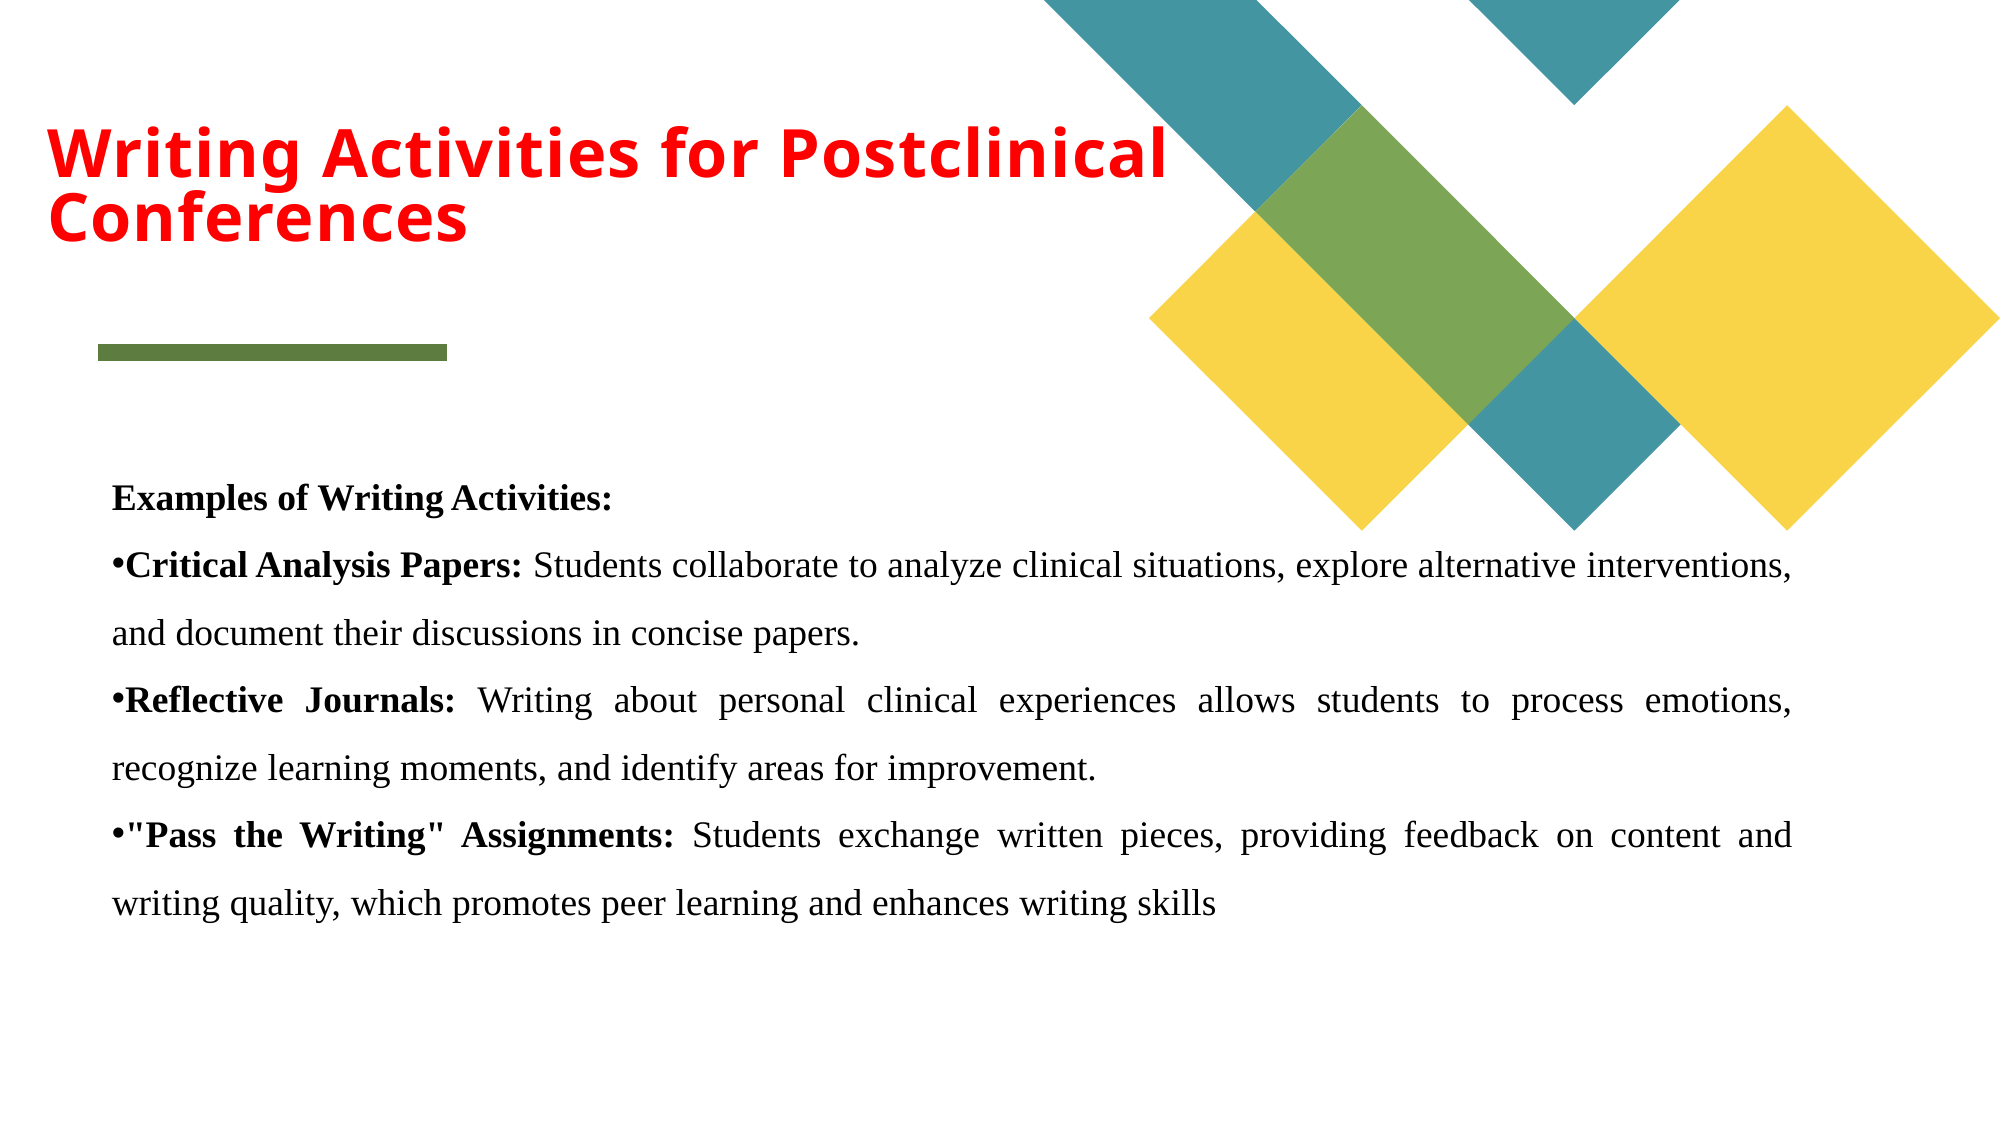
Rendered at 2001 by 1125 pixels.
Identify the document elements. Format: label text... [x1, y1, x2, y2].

title Writing Activities for Postclinical Conferences [47, 81, 1223, 254]
text_box ​Examples of Writing Activities: Critical Analysis Papers: Students collaborate to analyze clinical situations, explore alternative interventions, and document their discussions in concise papers.​ Reflective Journals: Writing about personal clinical experiences allows students to process emotions, recognize learning moments, and identify areas for improvement.​ "Pass the Writing" Assignments: Students exchange written pieces, providing feedback on content and writing quality, which promotes peer learning and enhances writing skills. [97, 443, 1808, 931]
